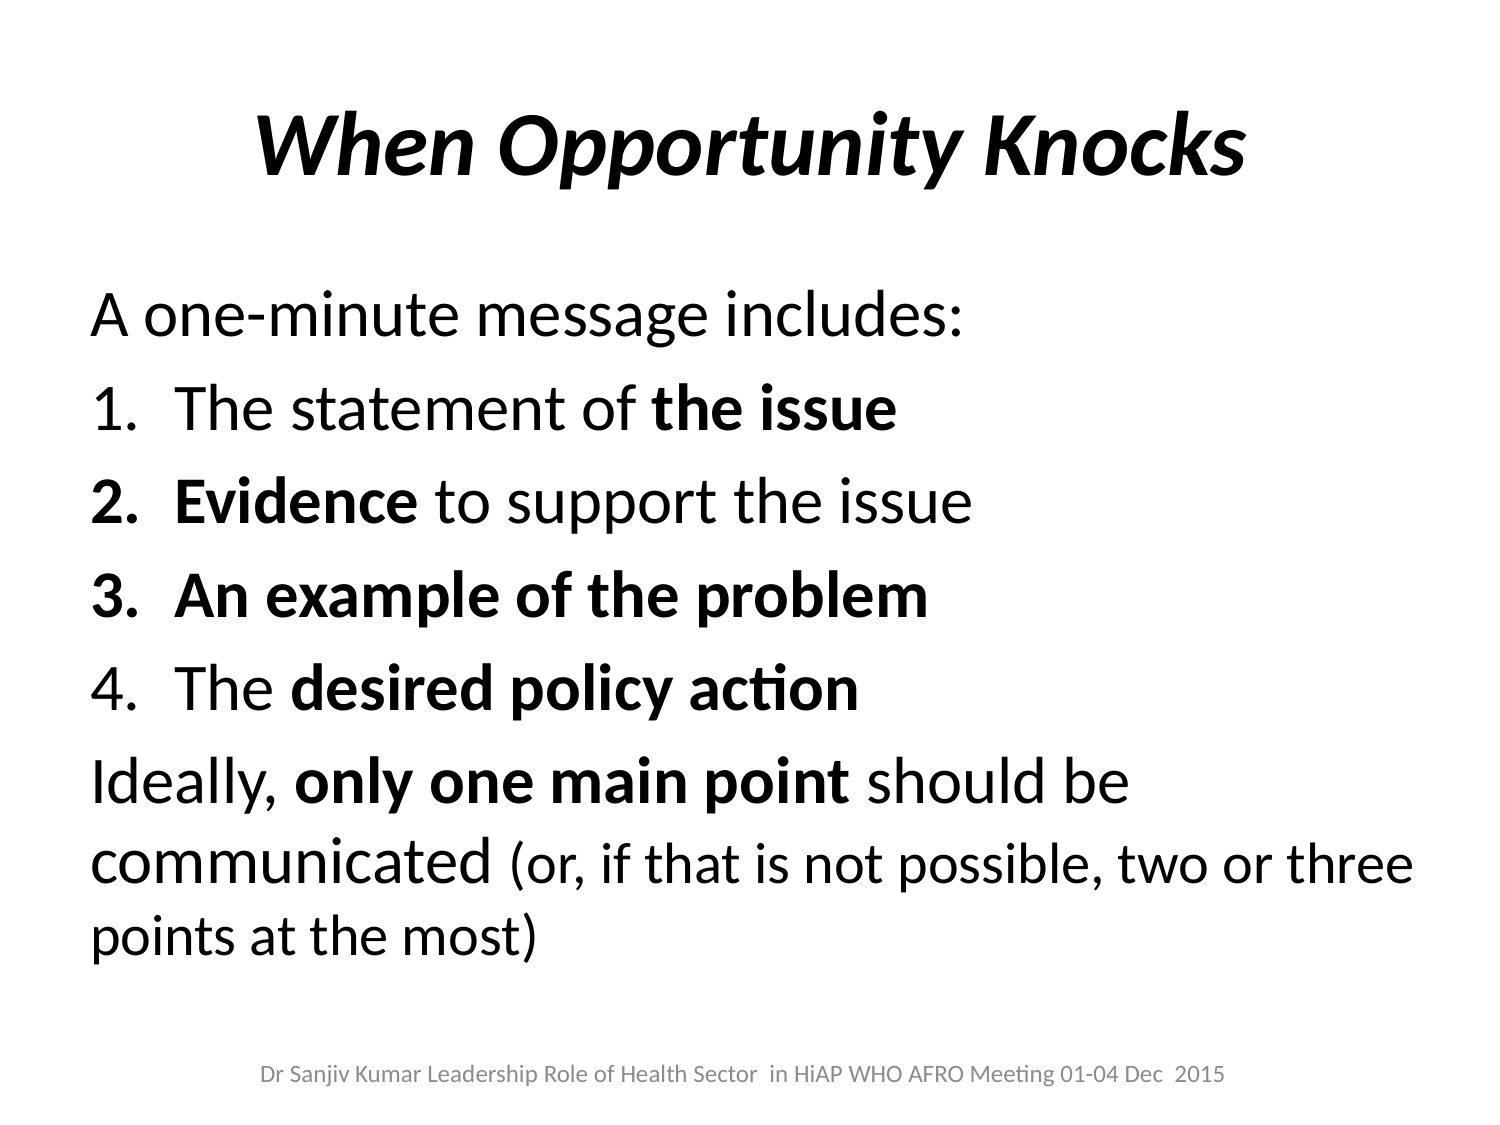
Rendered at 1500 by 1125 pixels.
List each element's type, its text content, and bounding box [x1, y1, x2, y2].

footer Dr Sanjiv Kumar Leadership Role of Health Sector in HiAP WHO AFRO Meeting 01-04 Dec 2015 [125, 1042, 1363, 1103]
list A one-minute message includes: The statement of the issue Evidence to support the issue An example of the problem The desired policy action Ideally, only one main point should be communicated (or, if that is not possible, two or three points at the most) [75, 262, 1475, 1005]
title When Opportunity Knocks [75, 45, 1425, 233]
